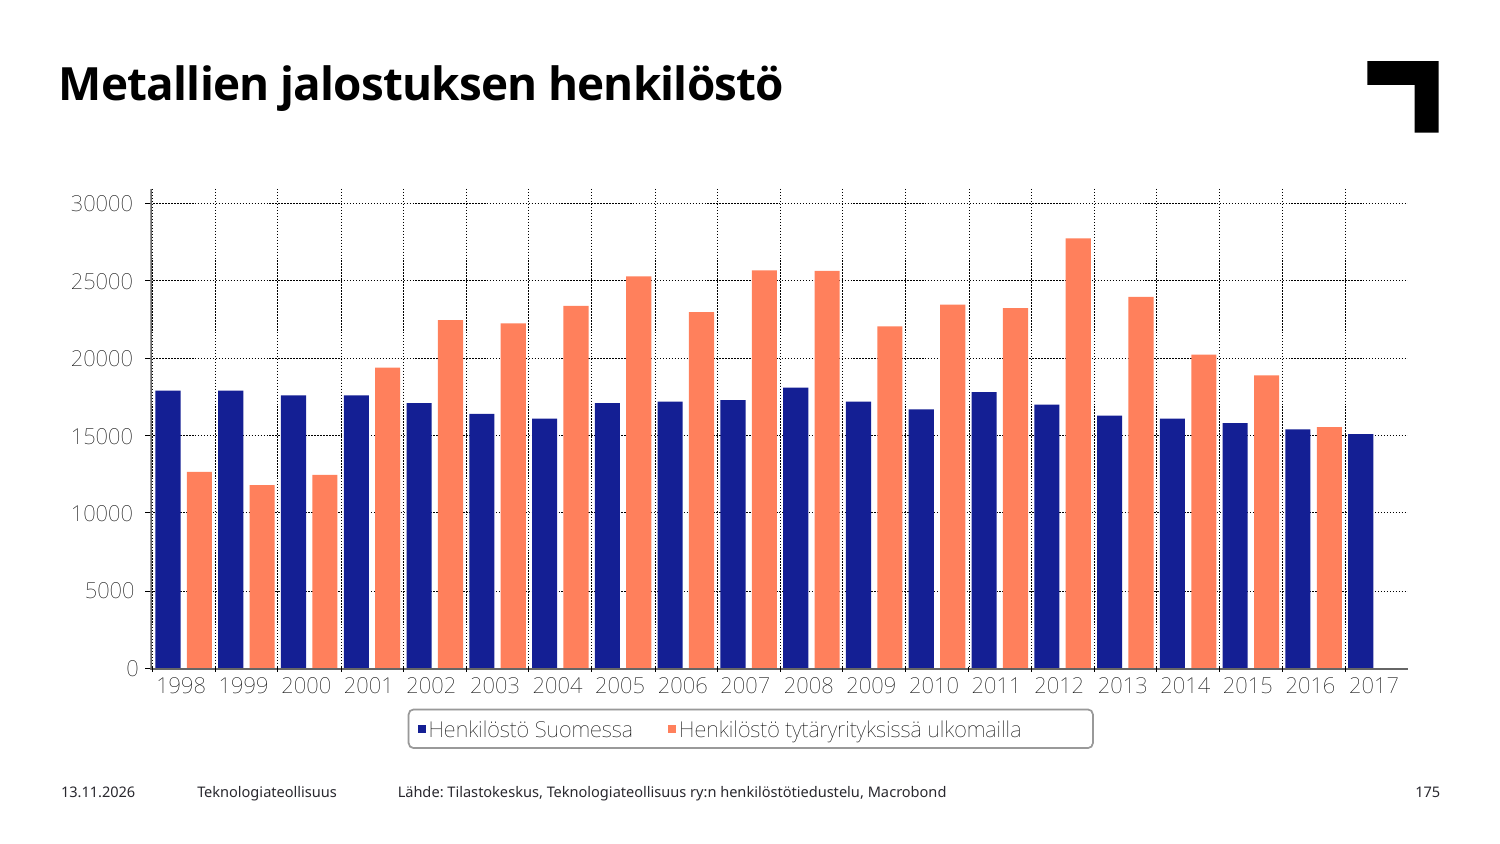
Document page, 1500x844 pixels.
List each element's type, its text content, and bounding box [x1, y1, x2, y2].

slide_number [46, 775, 182, 803]
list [62, 180, 1439, 763]
list Metallien jalostuksen henkilöstö [41, 46, 1353, 153]
footer Teknologiateollisuus [182, 775, 382, 803]
slide_number 175 [1313, 775, 1456, 803]
list Lähde: Tilastokeskus, Teknologiateollisuus ry:n henkilöstötiedustelu, Macrobond [382, 775, 1046, 803]
